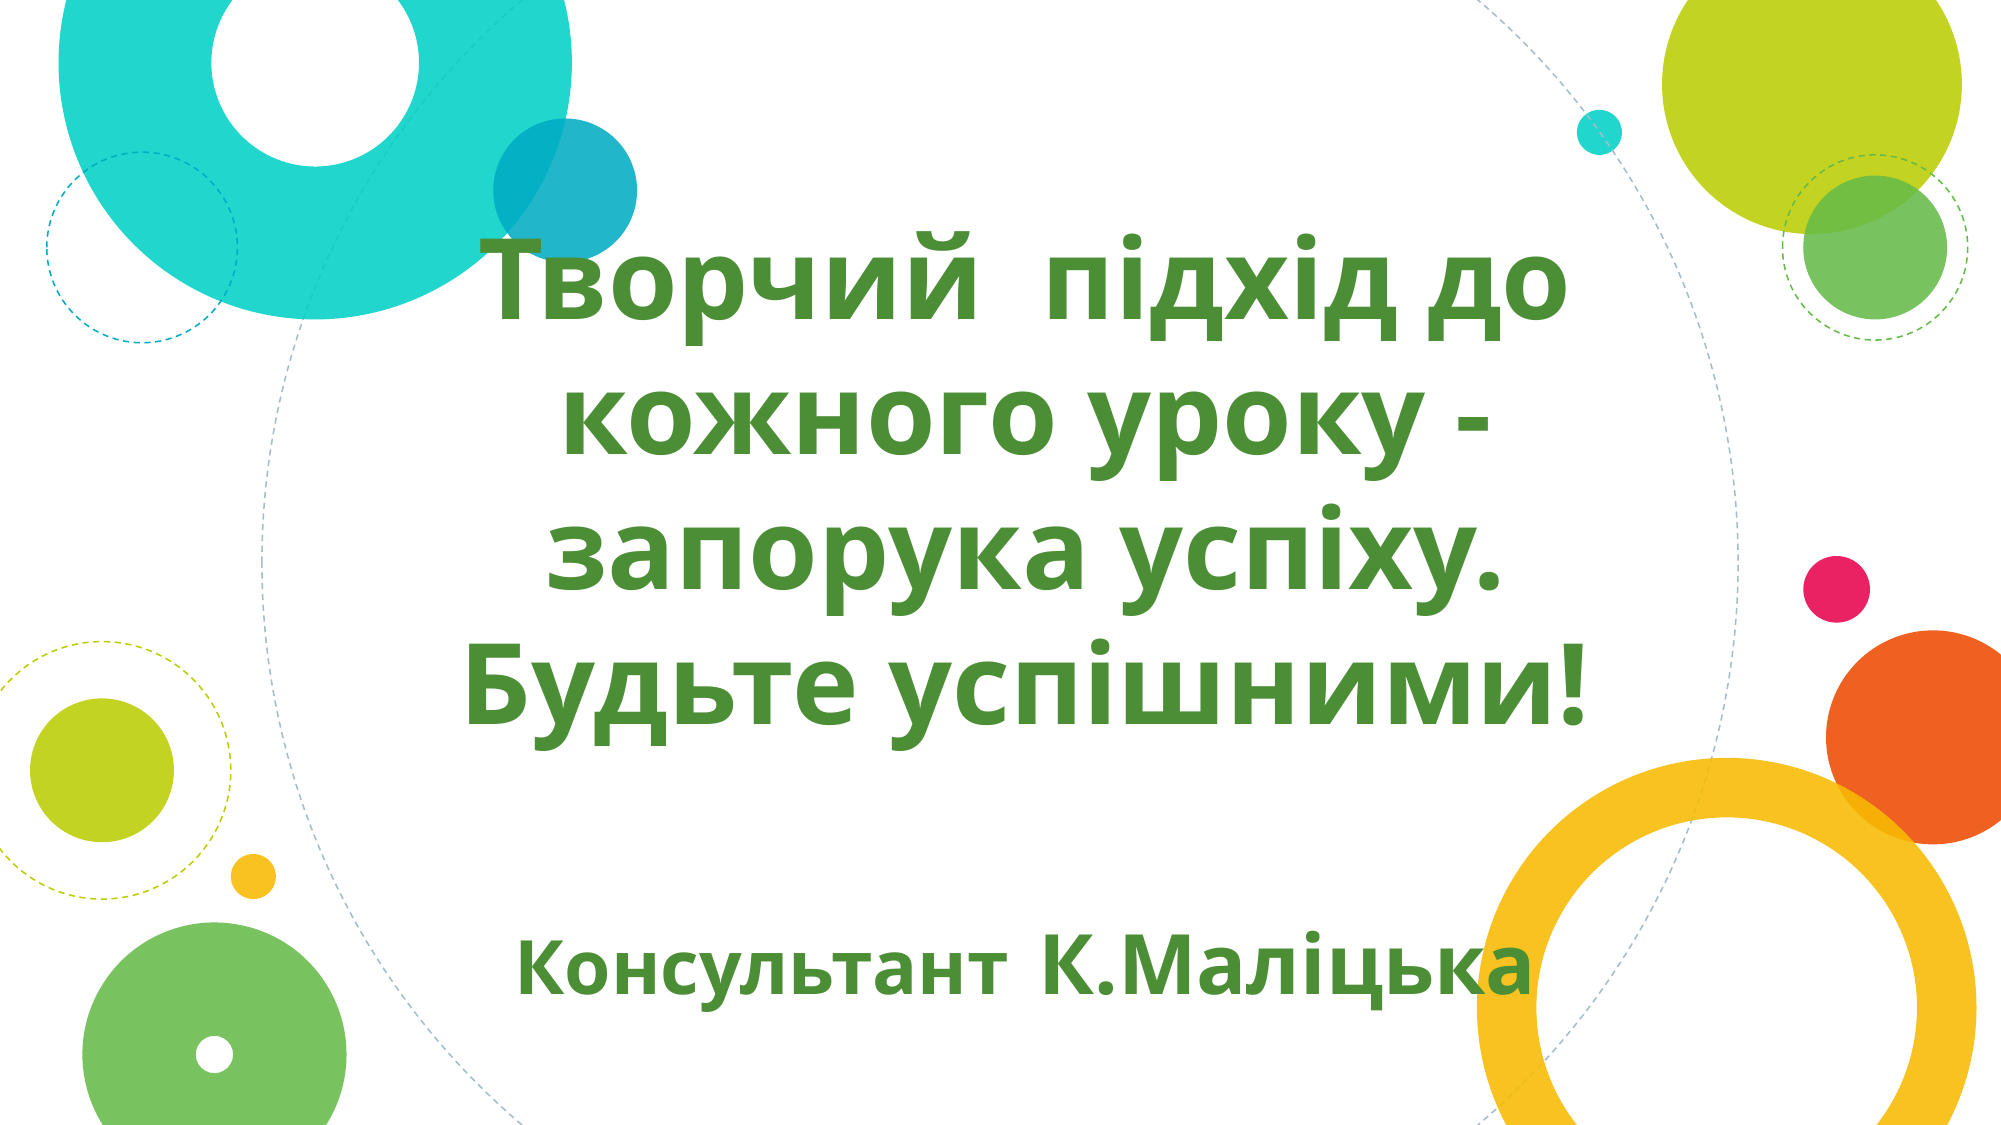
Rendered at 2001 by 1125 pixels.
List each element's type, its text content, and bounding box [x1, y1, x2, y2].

title Творчий підхід до кожного уроку - запорука успіху. Будьте успішними! Консультант К.Маліцька [334, 450, 1716, 1044]
